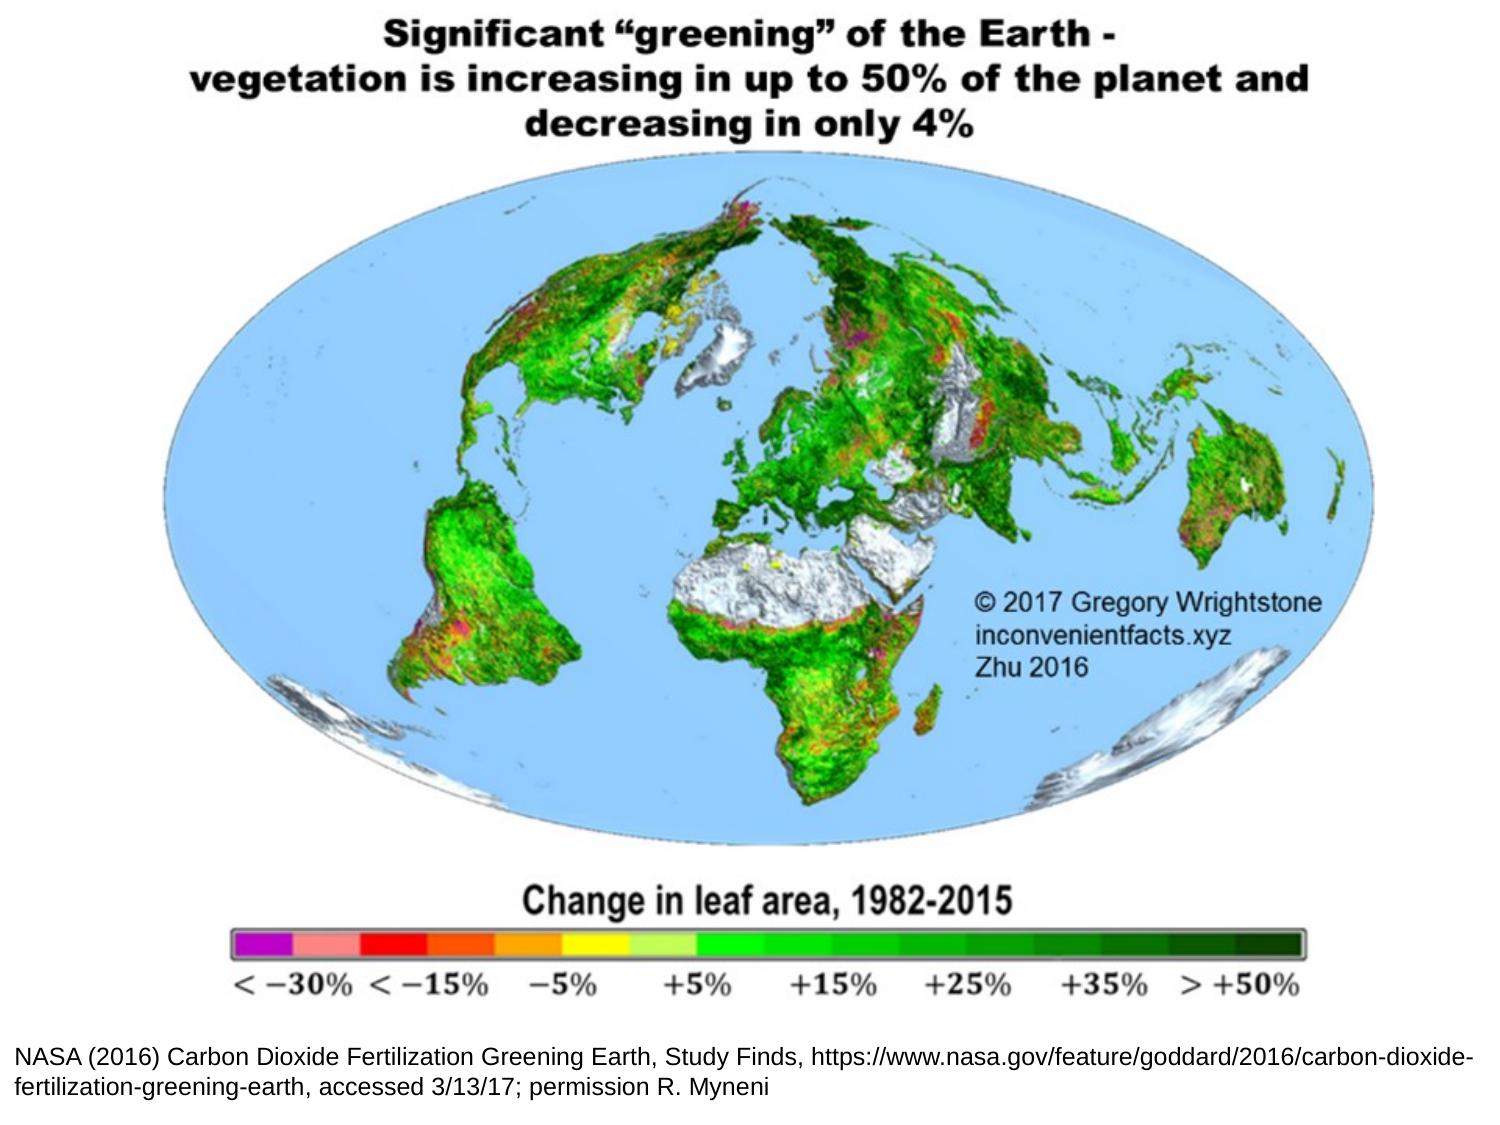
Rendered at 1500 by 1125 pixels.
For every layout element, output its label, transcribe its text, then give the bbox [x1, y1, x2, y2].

picture [0, 0, 1500, 1014]
text_box NASA (2016) Carbon Dioxide Fertilization Greening Earth, Study Finds, https://www.nasa.gov/feature/goddard/2016/carbon-dioxide-fertilization-greening-earth, accessed 3/13/17; permission R. Myneni [0, 1032, 1500, 1108]
